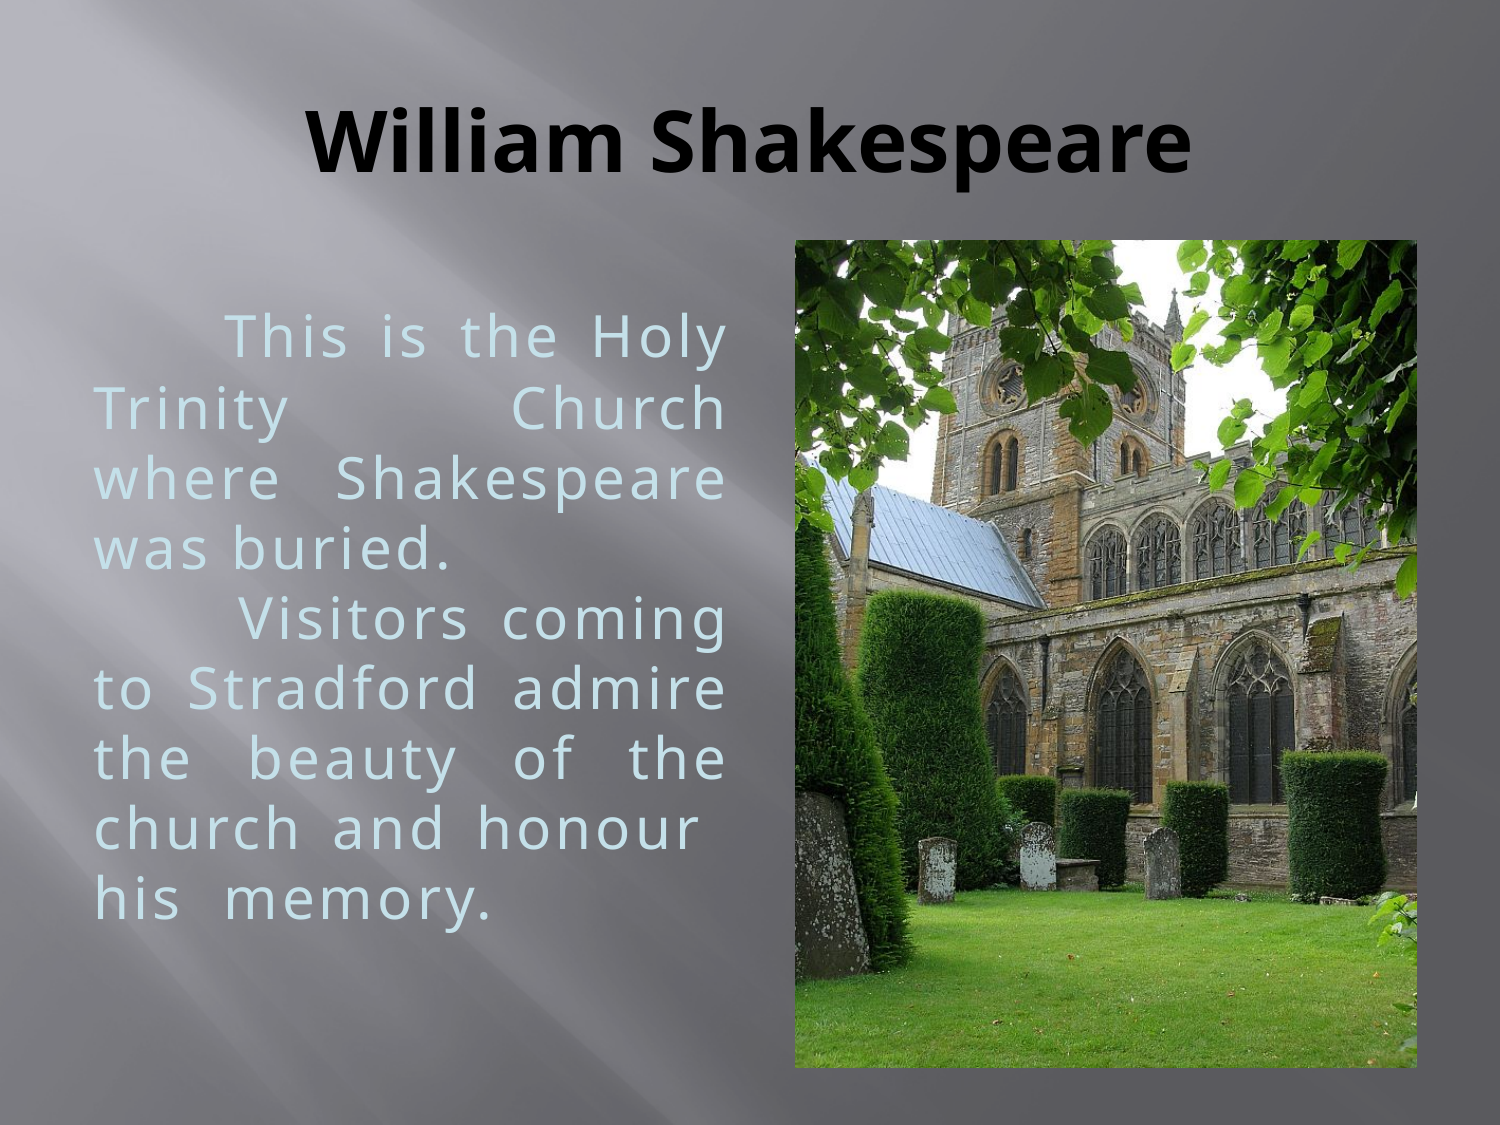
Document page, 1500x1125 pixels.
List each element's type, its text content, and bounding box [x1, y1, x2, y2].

title William Shakespeare [75, 45, 1425, 233]
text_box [795, 240, 1417, 1068]
text_box This is the Holy Trinity Church where Shakespeare was buried. Visitors coming to Stradford admire the beauty of the church and honour his memory. [78, 283, 747, 939]
